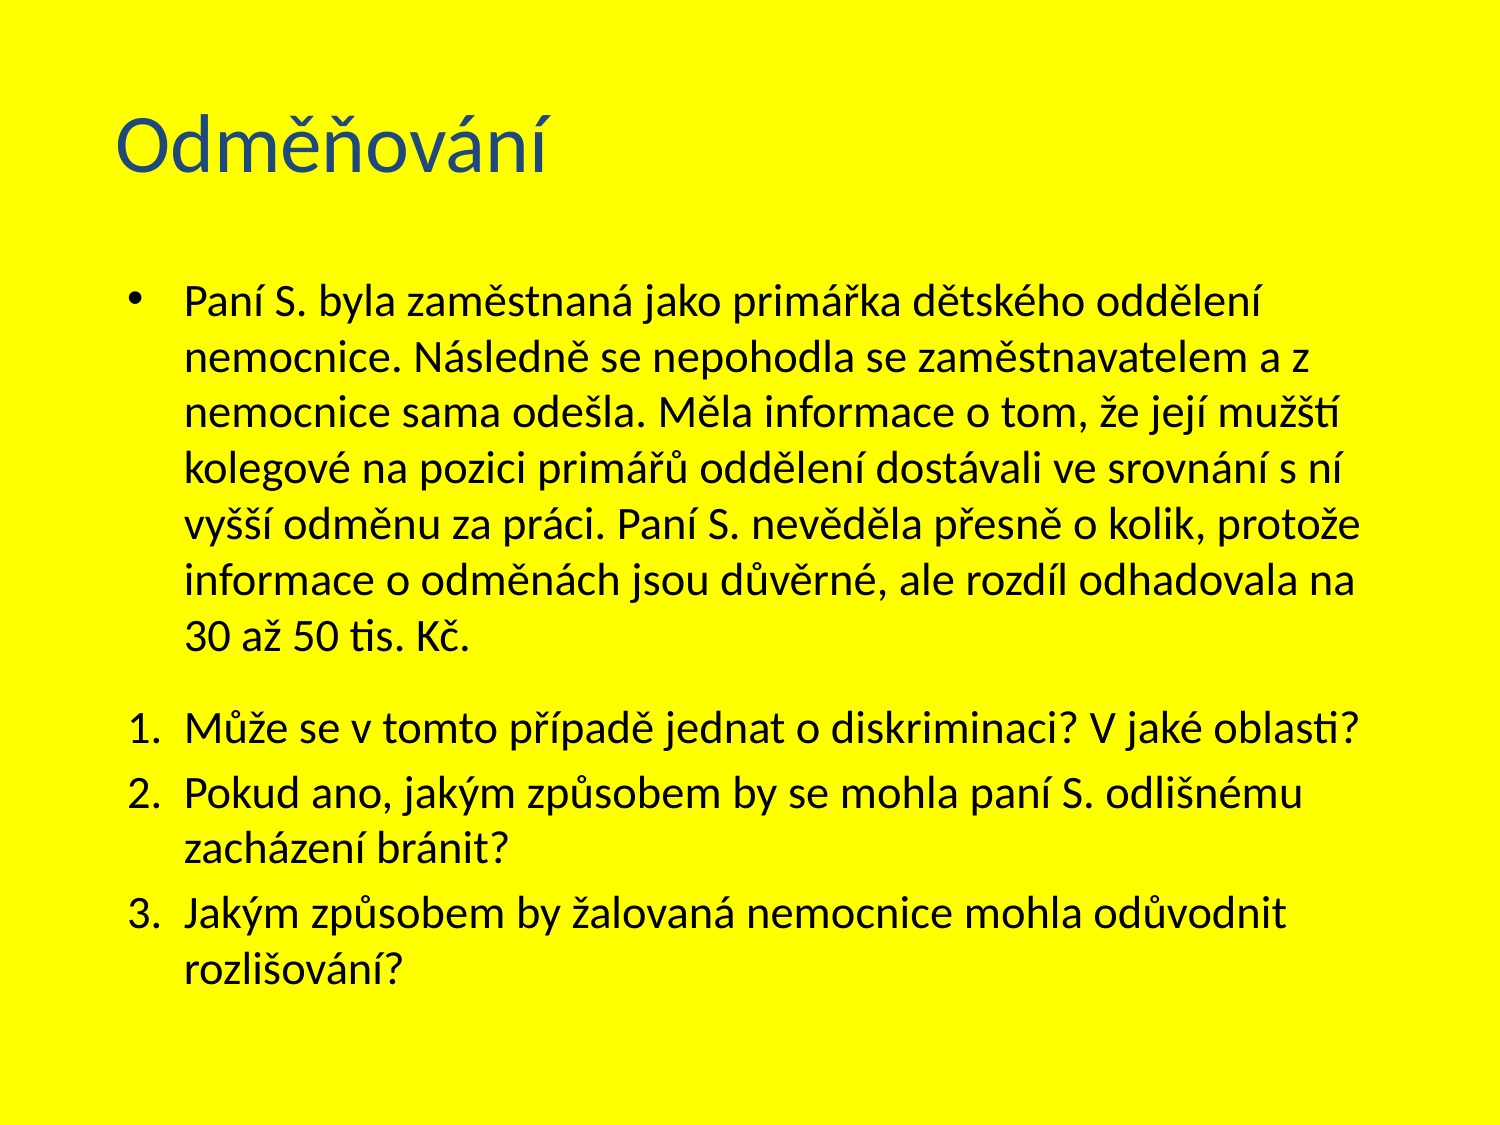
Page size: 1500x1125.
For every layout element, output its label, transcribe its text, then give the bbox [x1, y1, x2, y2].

title Odměňování [100, 45, 1425, 233]
list Paní S. byla zaměstnaná jako primářka dětského oddělení nemocnice. Následně se nepohodla se zaměstnavatelem a z nemocnice sama odešla. Měla informace o tom, že její mužští kolegové na pozici primářů oddělení dostávali ve srovnání s ní vyšší odměnu za práci. Paní S. nevěděla přesně o kolik, protože informace o odměnách jsou důvěrné, ale rozdíl odhadovala na 30 až 50 tis. Kč. Může se v tomto případě jednat o diskriminaci? V jaké oblasti? Pokud ano, jakým způsobem by se mohla paní S. odlišnému zacházení bránit? Jakým způsobem by žalovaná nemocnice mohla odůvodnit rozlišování? [112, 262, 1425, 1005]
